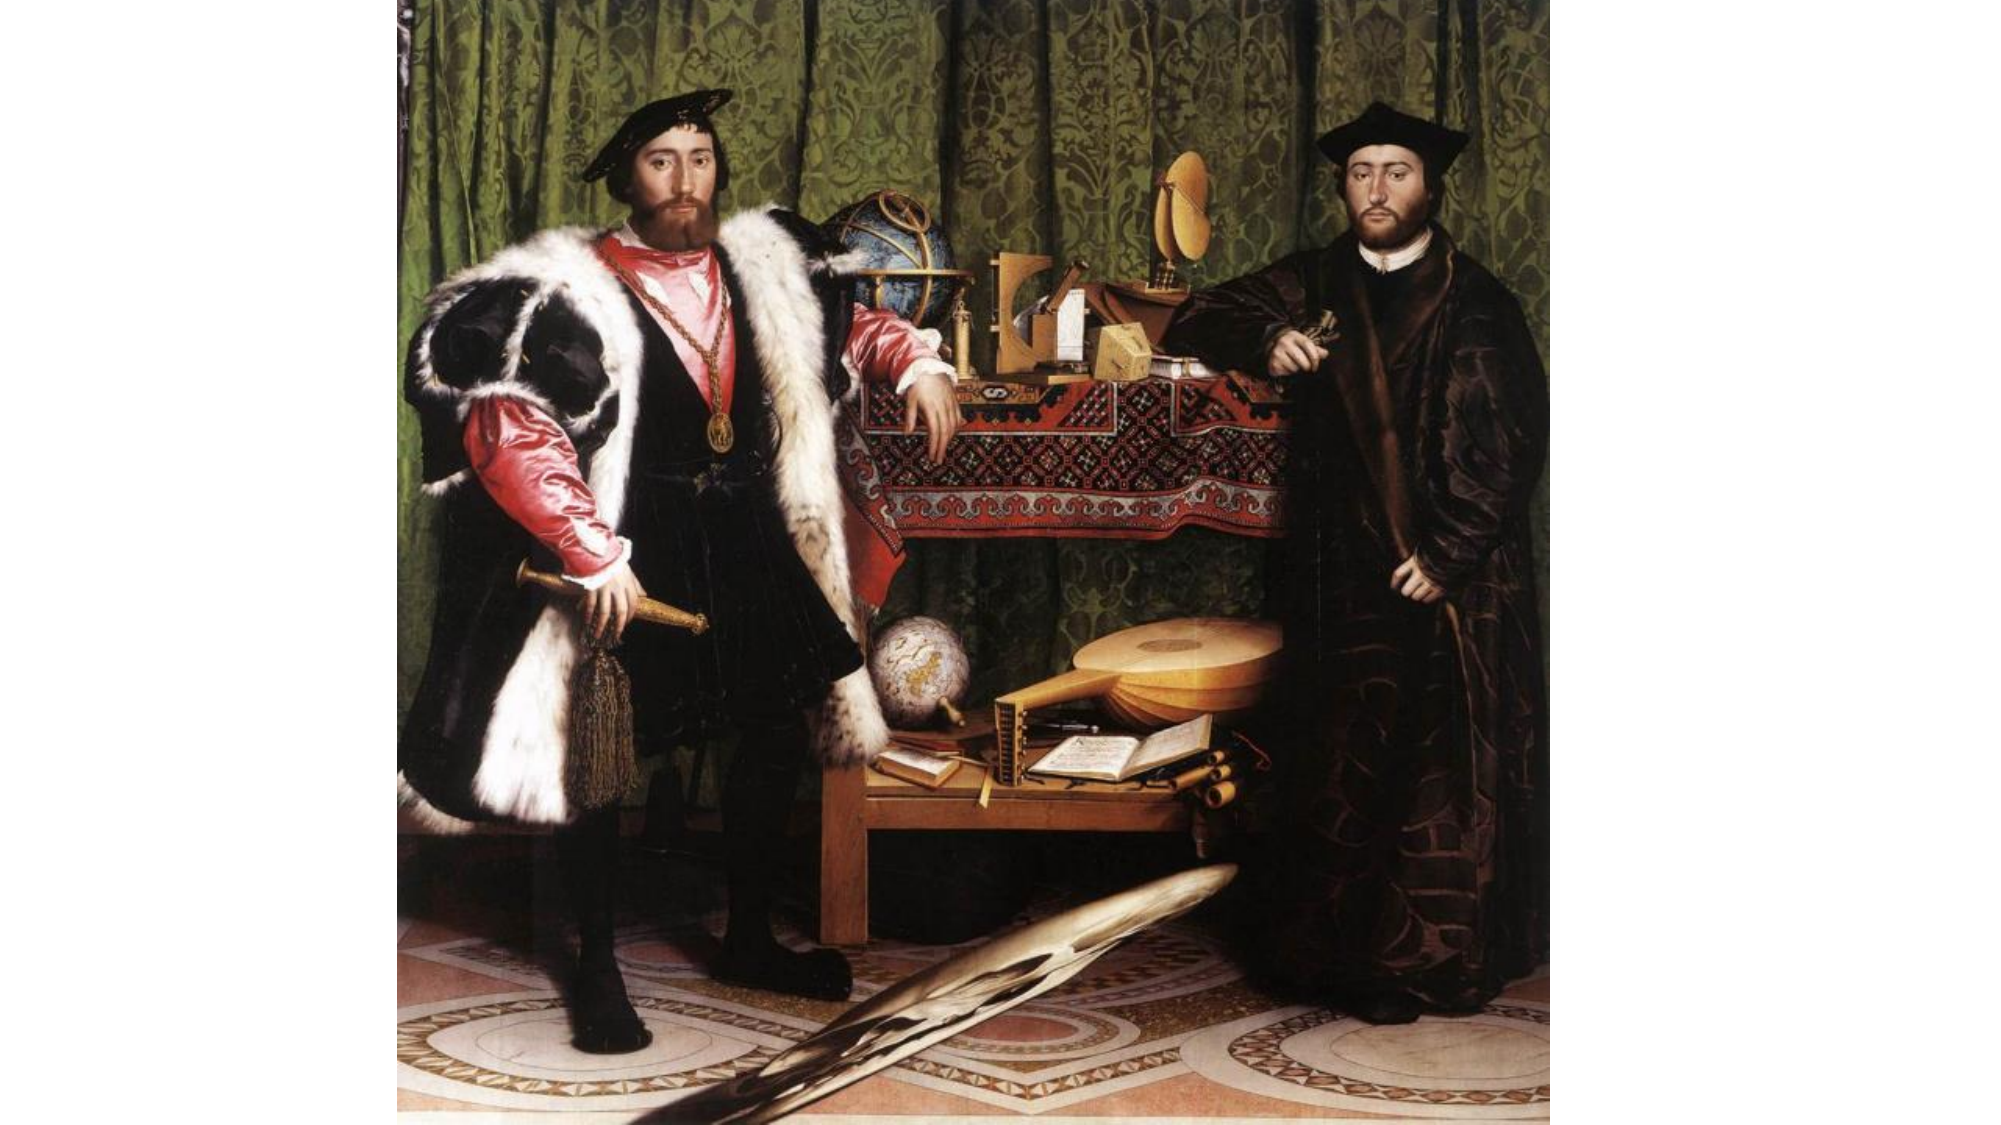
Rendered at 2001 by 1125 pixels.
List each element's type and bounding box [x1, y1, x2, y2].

picture [397, 0, 1550, 1125]
